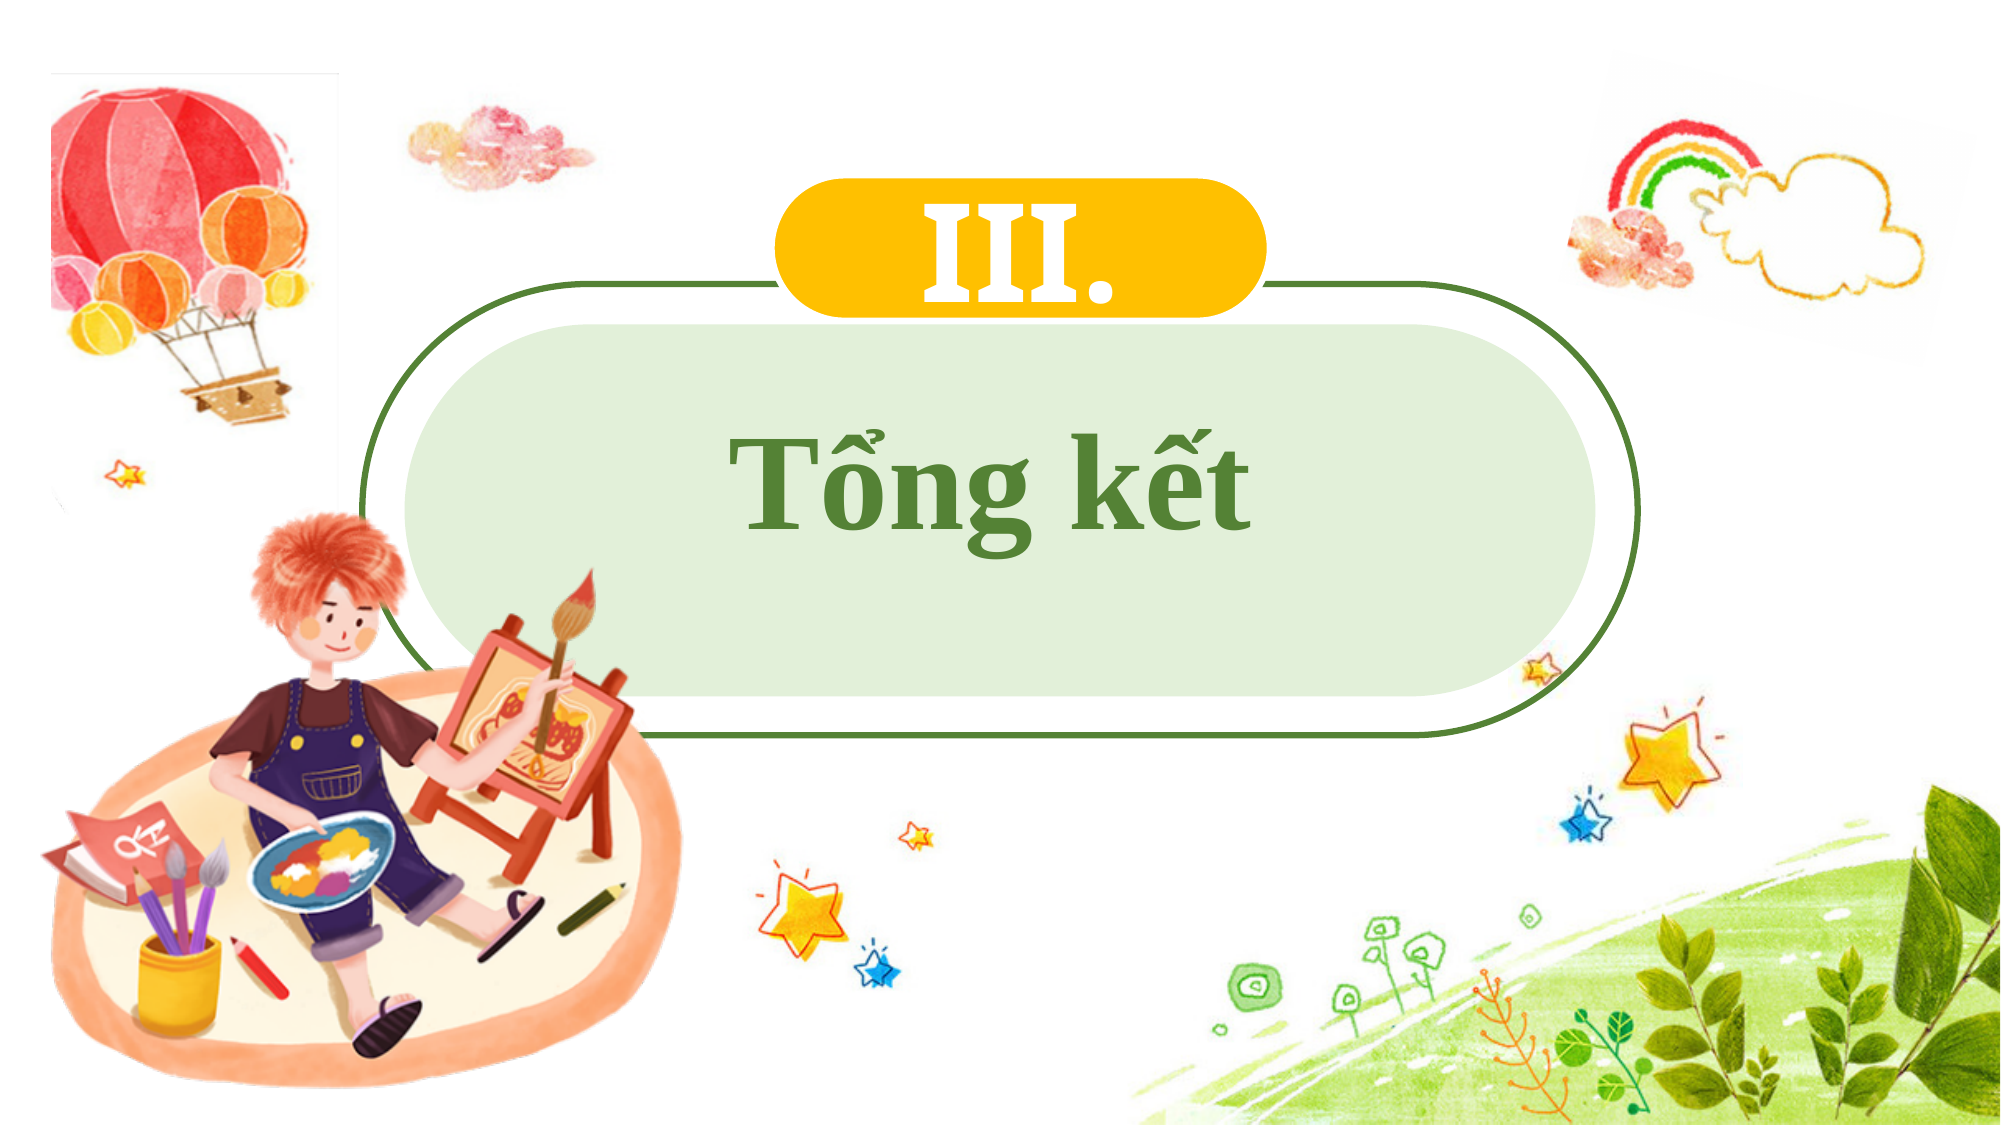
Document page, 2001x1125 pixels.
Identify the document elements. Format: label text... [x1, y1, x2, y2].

picture [730, 799, 969, 1028]
picture [0, 73, 713, 1125]
picture [1059, 640, 2001, 1125]
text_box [771, 157, 1270, 339]
text_box Tổng kết [713, 384, 1267, 565]
picture [1560, 51, 1976, 366]
picture [362, 67, 648, 222]
picture [1508, 640, 1591, 709]
